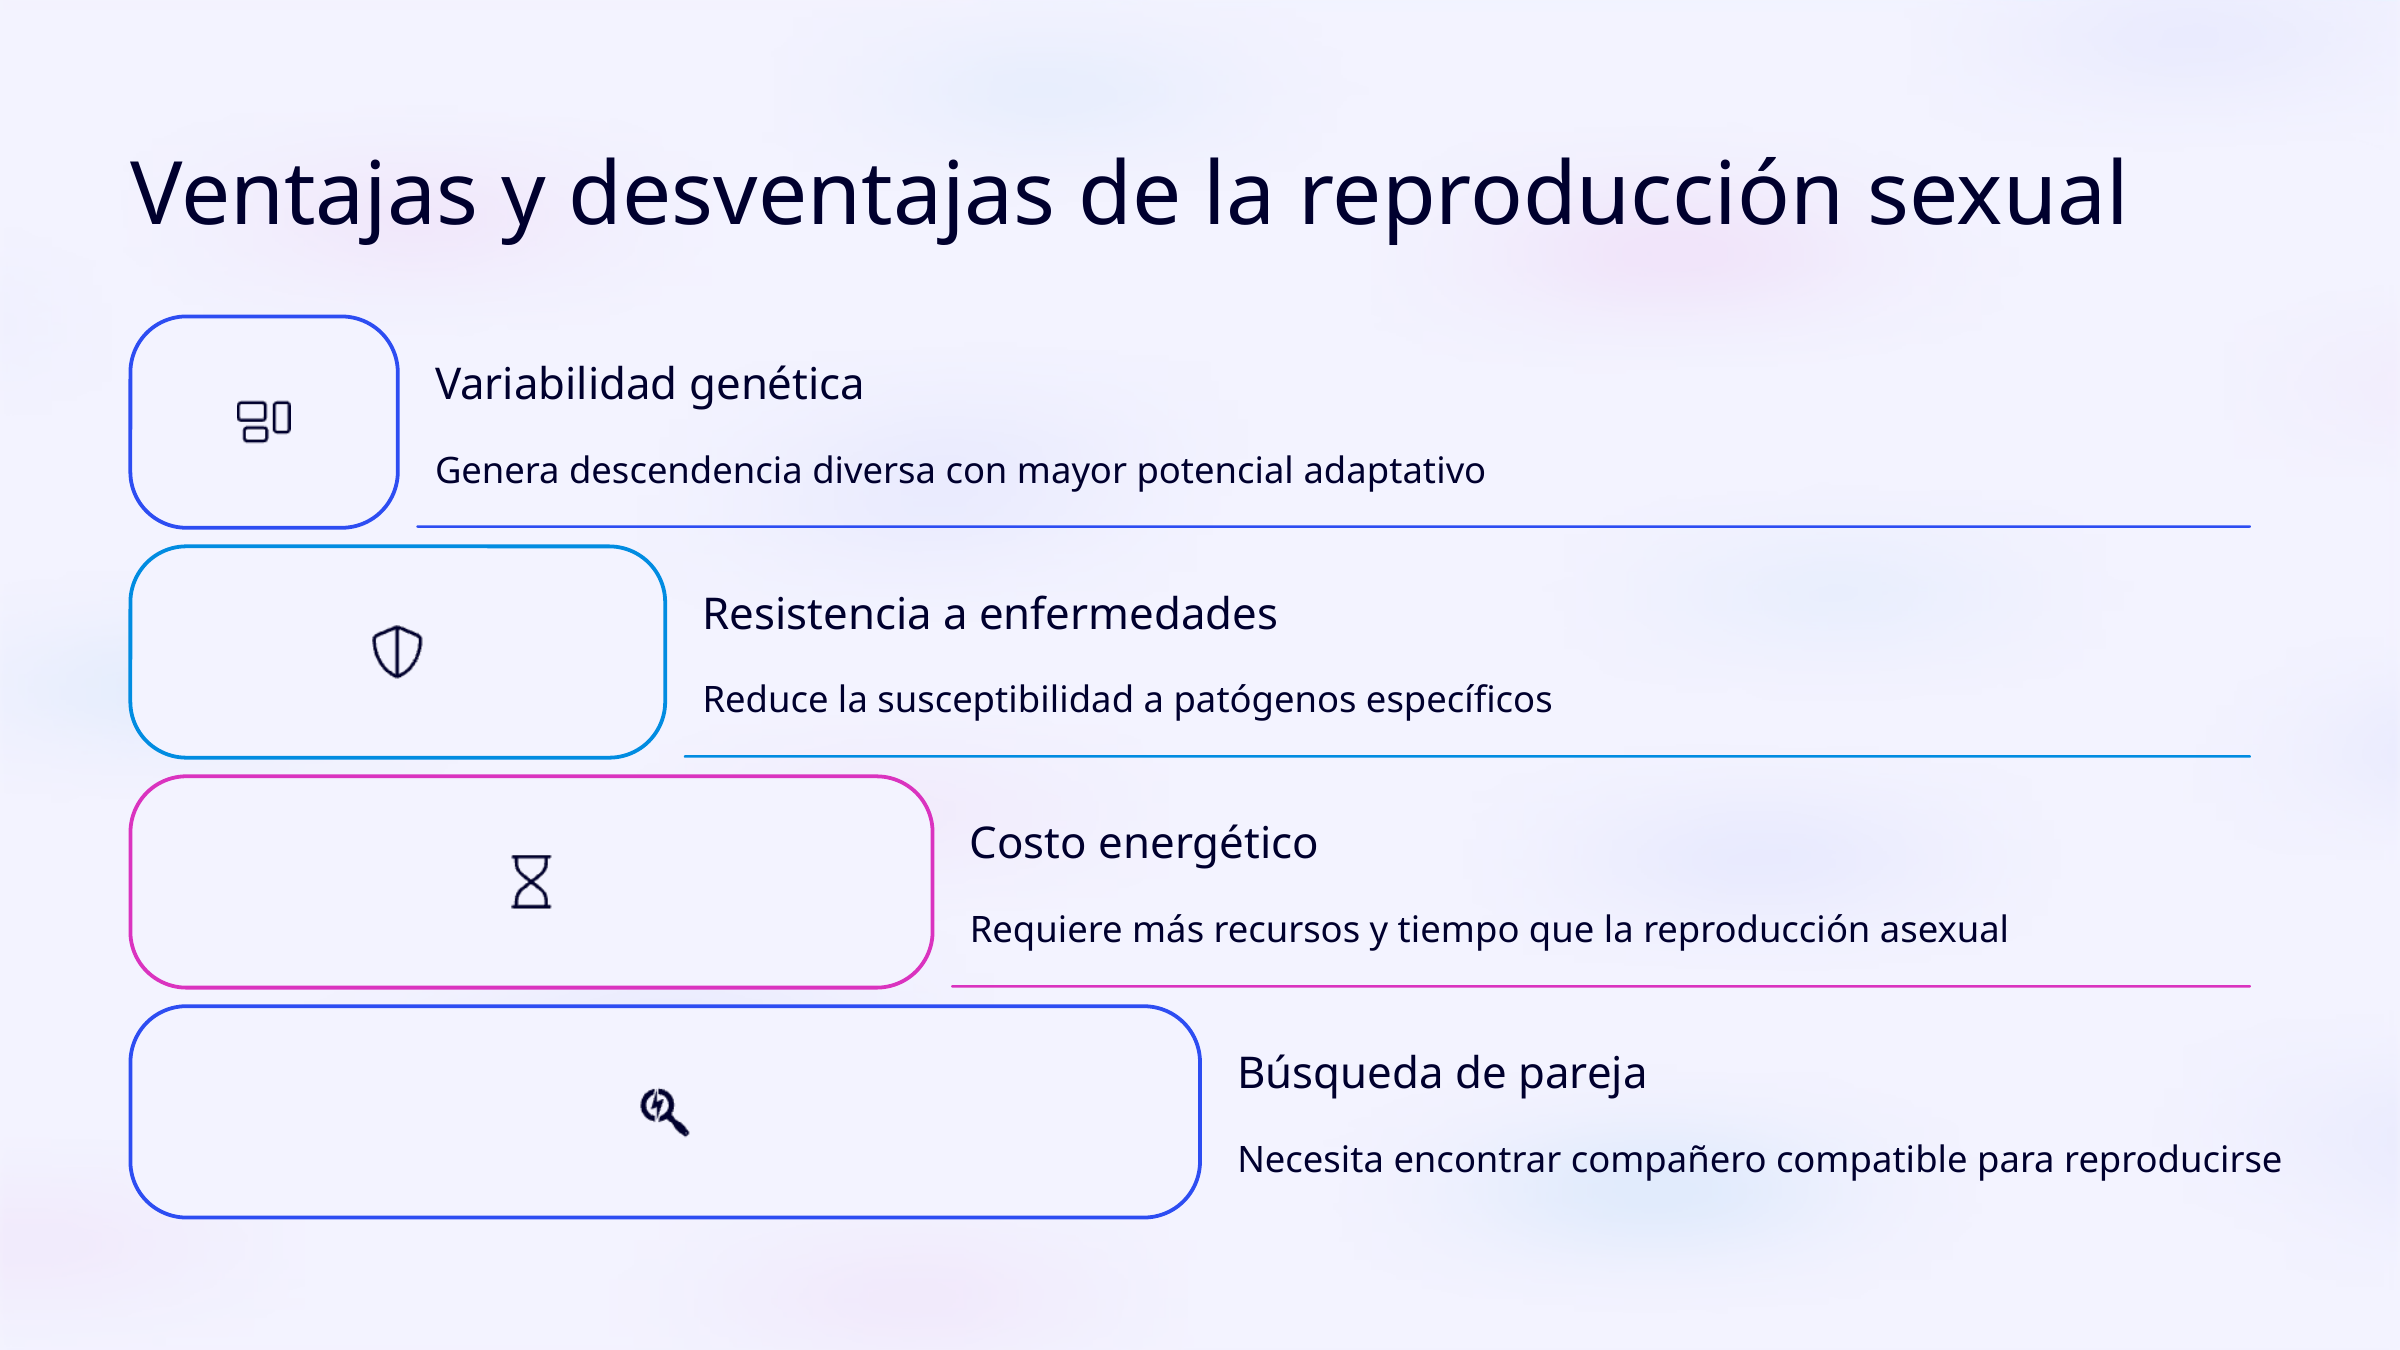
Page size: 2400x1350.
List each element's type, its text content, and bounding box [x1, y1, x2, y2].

picture [638, 1079, 692, 1145]
text_box Ventajas y desventajas de la reproducción sexual [130, 132, 2081, 242]
text_box Búsqueda de pareja [1237, 1043, 1676, 1099]
text_box Reduce la susceptibilidad a patógenos específicos [702, 660, 1493, 721]
text_box [130, 546, 666, 758]
text_box Necesita encontrar compañero compatible para reproducirse [1237, 1120, 2197, 1181]
text_box [130, 1006, 1201, 1218]
text_box Requiere más recursos y tiempo que la reproducción asexual [969, 890, 1930, 951]
picture [237, 389, 291, 455]
text_box [130, 776, 933, 988]
text_box Resistencia a enfermedades [702, 583, 1259, 639]
text_box [130, 316, 398, 528]
text_box Genera descendencia diversa con mayor potencial adaptativo [435, 430, 1406, 491]
text_box Variabilidad genética [435, 353, 874, 409]
text_box Costo energético [969, 813, 1409, 869]
picture [505, 849, 558, 915]
picture [371, 619, 424, 685]
